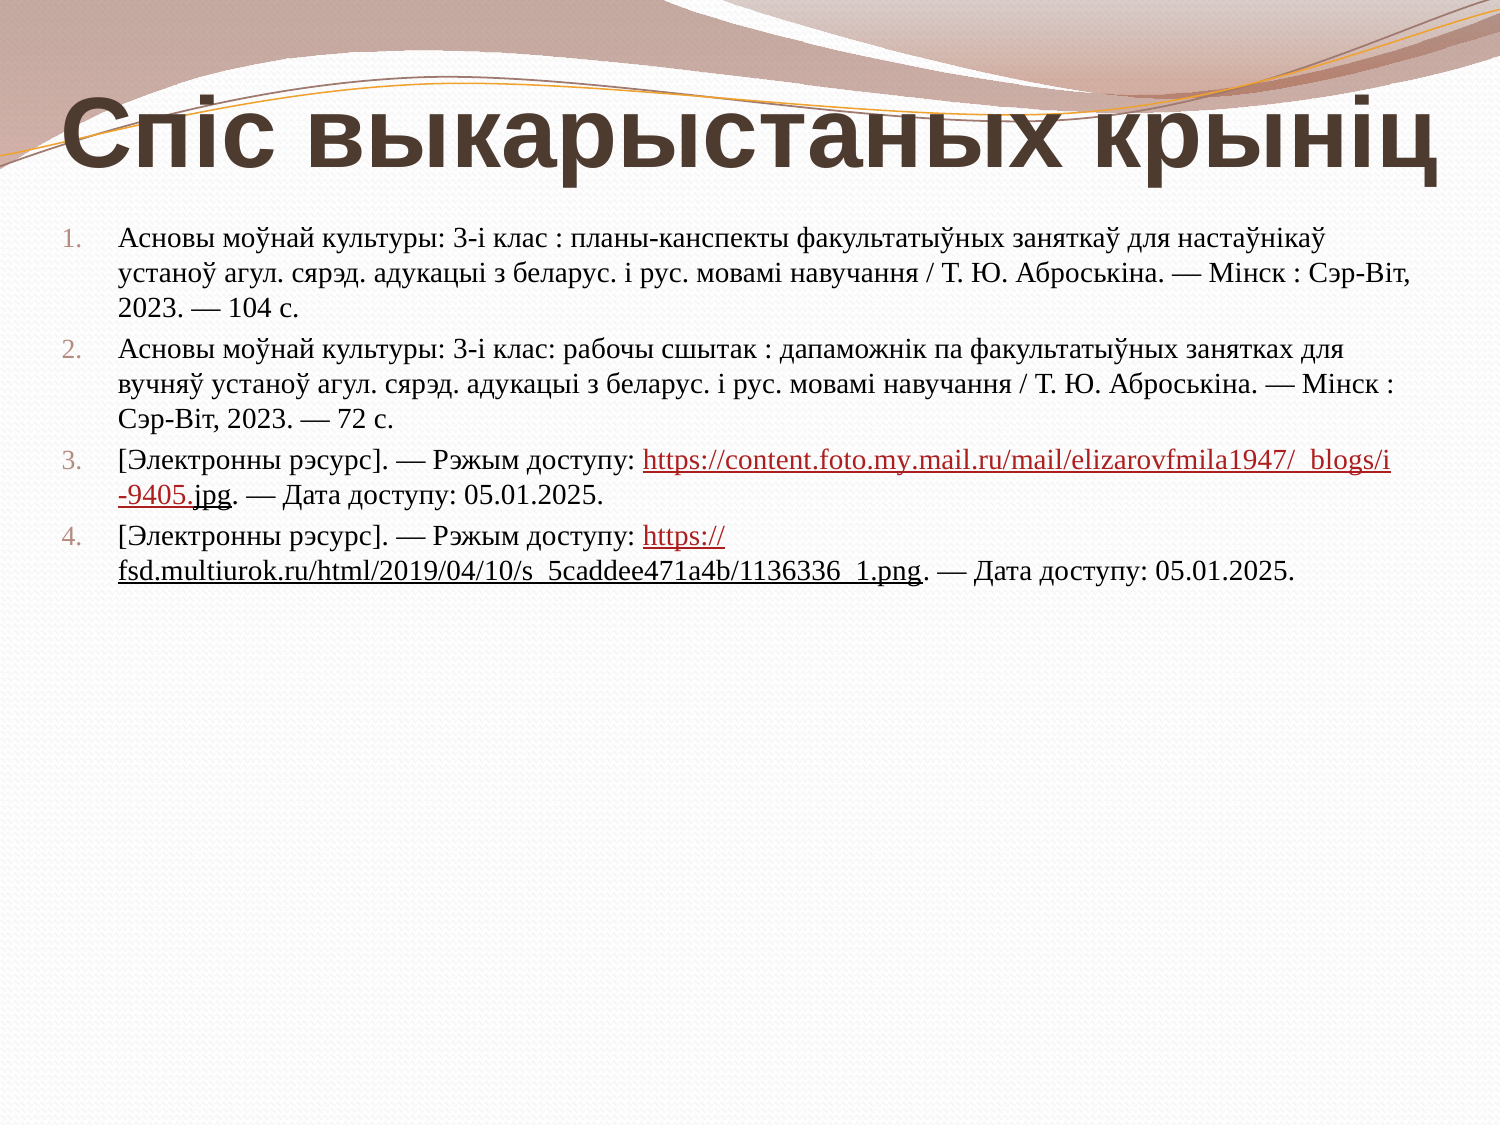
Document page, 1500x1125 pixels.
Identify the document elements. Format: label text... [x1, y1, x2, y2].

title Спіс выкарыстаных крыніц [0, 93, 1500, 188]
list Асновы моўнай культуры: 3-і клас : планы-канспекты факультатыўных заняткаў для настаўнікаў устаноў агул. сярэд. адукацыі з беларус. і рус. мовамі навучання / Т. Ю. Аброськіна. — Мінск : Сэр-Віт, 2023. — 104 с. Асновы моўнай культуры: 3-і клас: рабочы сшытак : дапаможнік па факультатыўных занятках для вучняў устаноў агул. сярэд. адукацыі з беларус. і рус. мовамі навучання / Т. Ю. Аброськіна. — Мінск : Сэр-Віт, 2023. — 72 с. [Электронны рэсурс]. — Рэжым доступу: https://content.foto.my.mail.ru/mail/elizarovfmila1947/_blogs/i-9405.jpg. — Дата доступу: 05.01.2025. [Электронны рэсурс]. — Рэжым доступу: https://fsd.multiurok.ru/html/2019/04/10/s_5caddee471a4b/1136336_1.png. — Дата доступу: 05.01.2025. [46, 210, 1442, 634]
